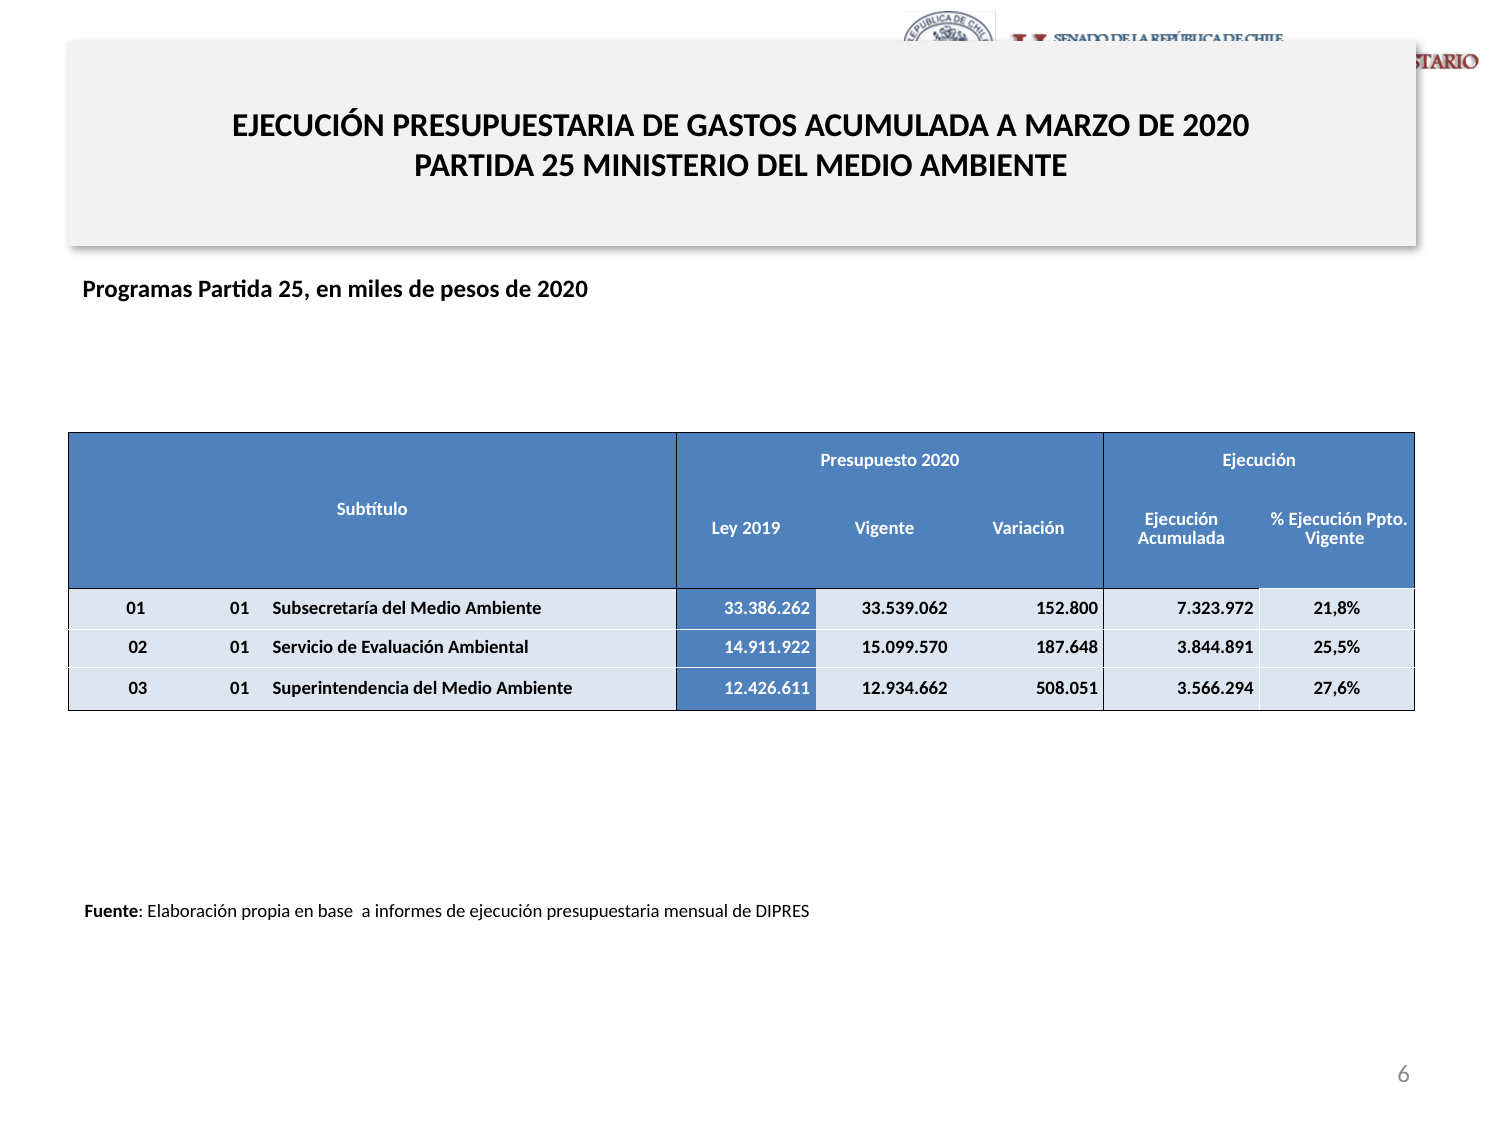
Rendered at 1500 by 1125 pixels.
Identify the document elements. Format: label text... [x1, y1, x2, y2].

table_cell 02 [69, 630, 208, 667]
table_cell 14.911.922 [677, 630, 816, 667]
table_cell 187.648 [953, 630, 1103, 667]
table_cell 33.539.062 [816, 589, 953, 629]
table_cell 21,8% [1260, 589, 1414, 629]
table_cell % Ejecución Ppto. Vigente [1259, 471, 1414, 588]
table_cell 01 [208, 589, 271, 629]
table_header Presupuesto 2020 [677, 433, 1103, 471]
picture [903, 7, 1500, 121]
table_cell Superintendencia del Medio Ambiente [271, 668, 676, 710]
table_cell 3.566.294 [1104, 668, 1259, 710]
slide_number 6 [1074, 1042, 1425, 1103]
table_cell 01 [208, 668, 271, 710]
table_cell 7.323.972 [1104, 589, 1259, 629]
table_cell Subsecretaría del Medio Ambiente [271, 589, 676, 629]
table_cell 01 [208, 630, 271, 667]
table_cell Vigente [816, 471, 953, 588]
table_cell 12.934.662 [816, 668, 953, 710]
table_cell 03 [69, 668, 208, 710]
table_header Ejecución [1104, 433, 1414, 471]
table_cell 3.844.891 [1104, 630, 1259, 667]
text_box Programas Partida 25, en miles de pesos de 2020 [67, 265, 1298, 316]
table_cell Servicio de Evaluación Ambiental [271, 630, 676, 667]
table_cell Variación [953, 471, 1103, 588]
table_cell 01 [69, 589, 208, 629]
table_cell 33.386.262 [677, 589, 816, 629]
table_cell 508.051 [953, 668, 1103, 710]
table_cell 152.800 [953, 589, 1103, 629]
table_cell 12.426.611 [677, 668, 816, 710]
title EJECUCIÓN PRESUPUESTARIA DE GASTOS ACUMULADA A MARZO DE 2020 PARTIDA 25 MINISTERIO DEL MEDIO AMBIENTE [67, 41, 1415, 246]
table_cell Ejecución Acumulada [1104, 471, 1259, 588]
text_box Fuente: Elaboración propia en base a informes de ejecución presupuestaria mensual de DIPRES [69, 891, 1358, 952]
table_cell 27,6% [1260, 668, 1414, 710]
table_cell Ley 2019 [677, 471, 816, 588]
table_cell 25,5% [1260, 630, 1414, 667]
table_header Subtítulo [69, 433, 676, 588]
table_cell 15.099.570 [816, 630, 953, 667]
